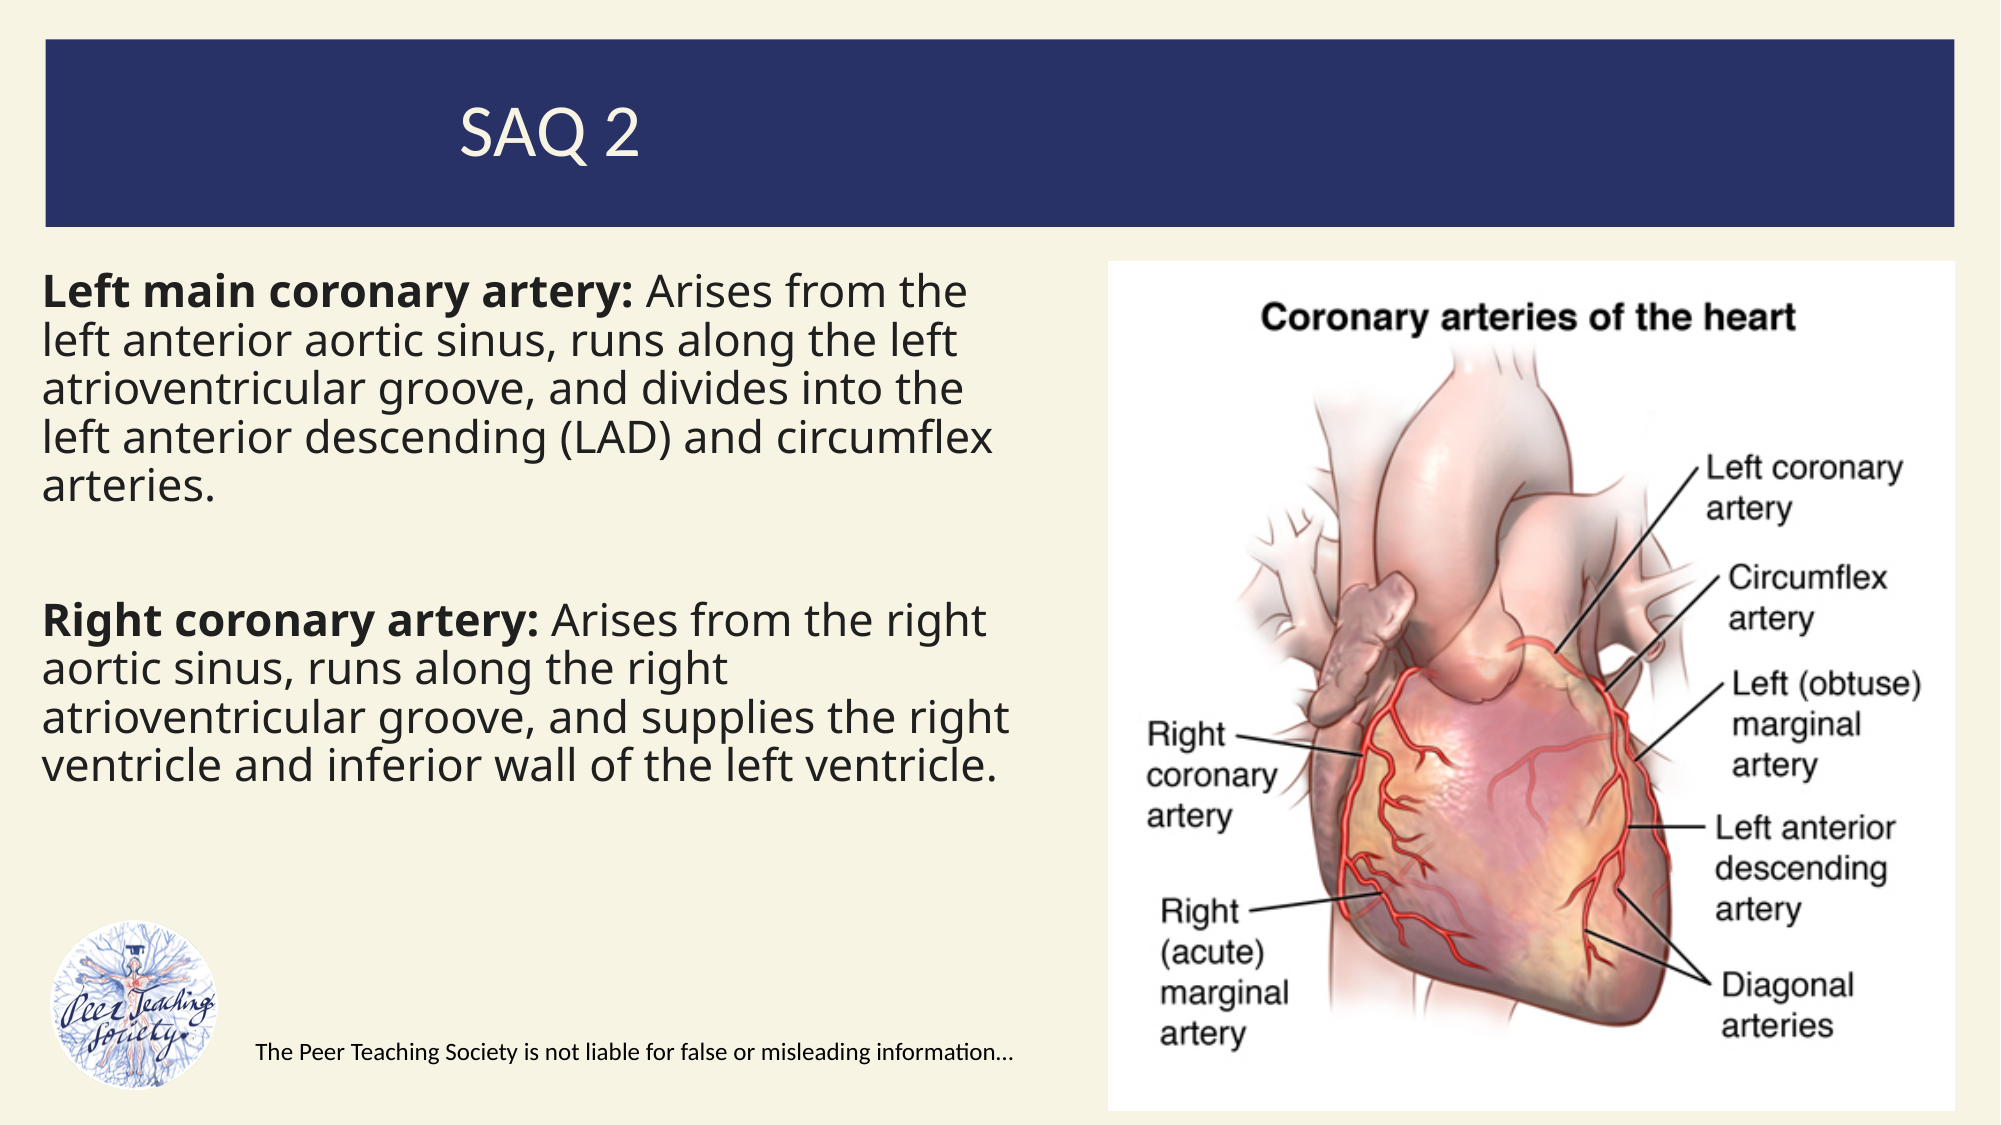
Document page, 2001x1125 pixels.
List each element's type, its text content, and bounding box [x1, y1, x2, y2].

text_box [45, 39, 1955, 227]
list Left main coronary artery: Arises from the left anterior aortic sinus, runs along the left atrioventricular groove, and divides into the left anterior descending (LAD) and circumflex arteries. Right coronary artery: Arises from the right aortic sinus, runs along the right atrioventricular groove, and supplies the right ventricle and inferior wall of the left ventricle. [9, 261, 1035, 976]
text_box The Peer Teaching Society is not liable for false or misleading information… [240, 1028, 1072, 1074]
text_box SAQ 2 [444, 73, 1215, 179]
picture [49, 920, 219, 1090]
picture [1108, 260, 1955, 1111]
